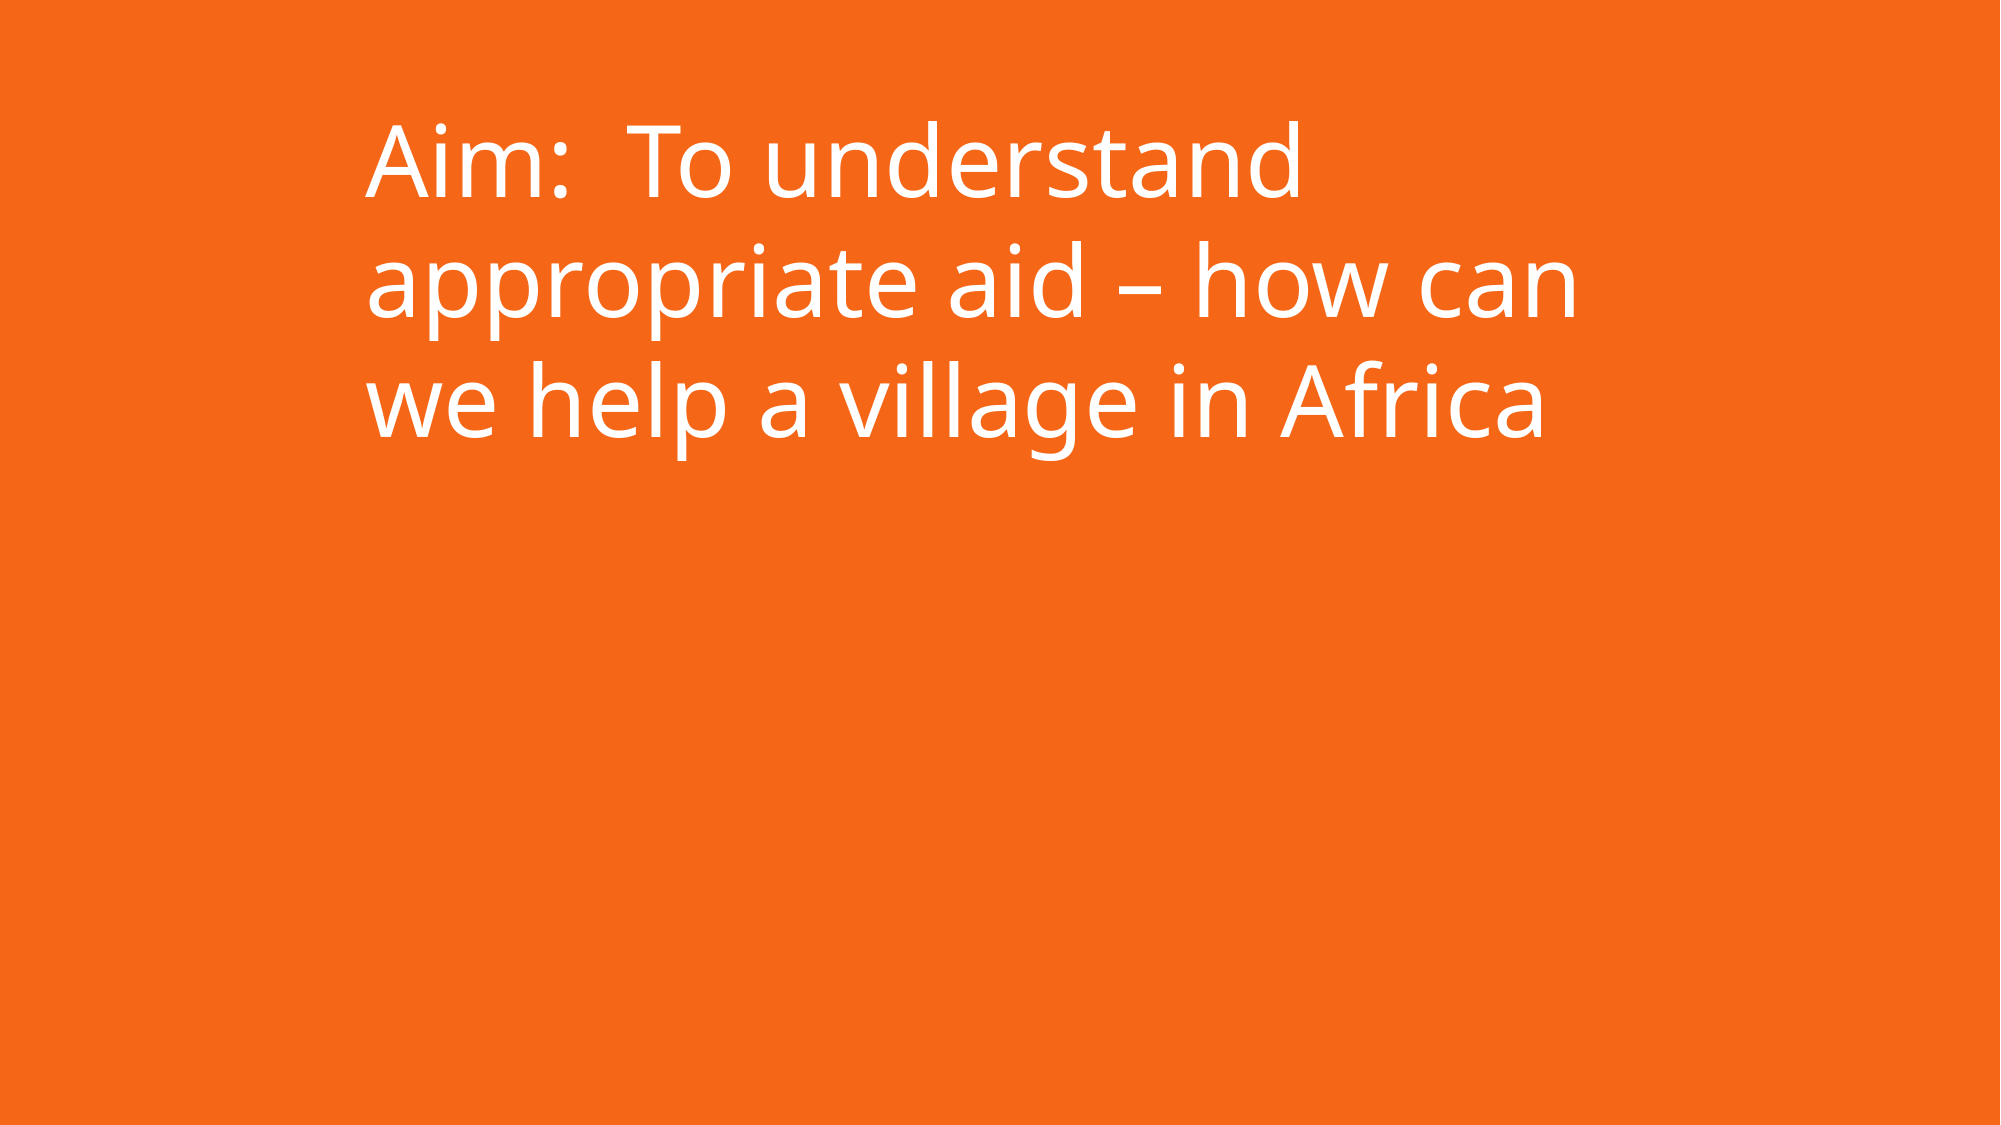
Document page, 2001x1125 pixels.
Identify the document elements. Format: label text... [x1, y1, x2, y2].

text_box Aim: To understand appropriate aid – how can we help a village in Africa [350, 90, 1626, 465]
